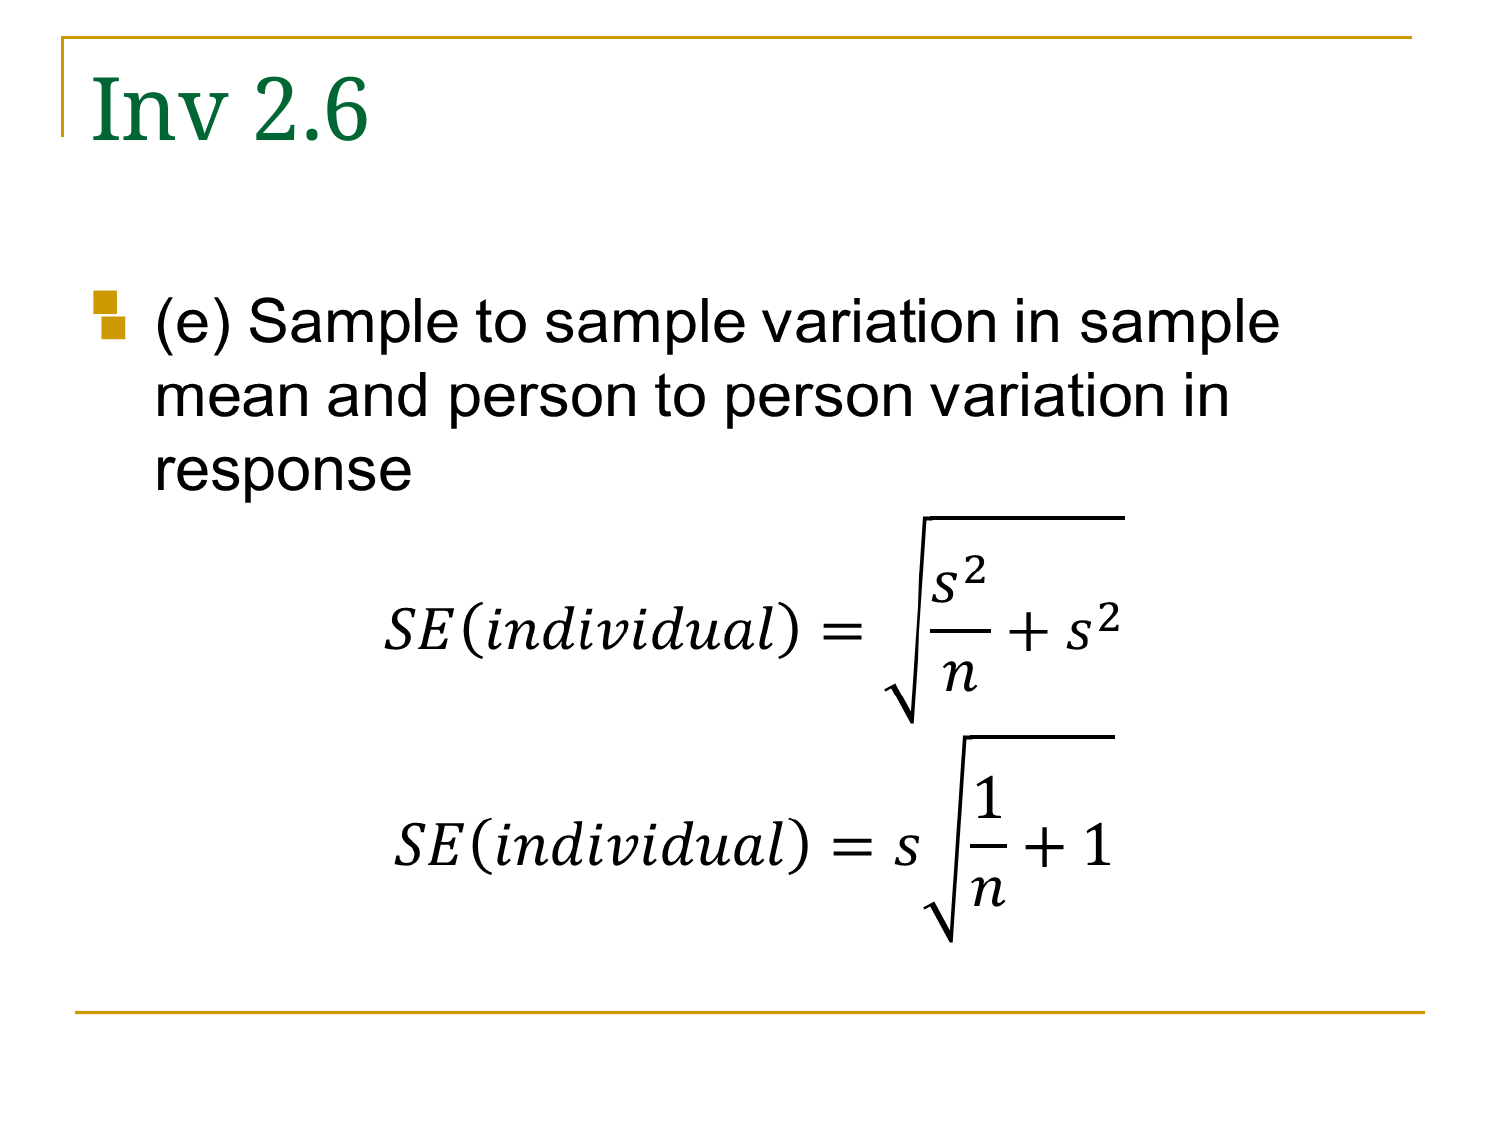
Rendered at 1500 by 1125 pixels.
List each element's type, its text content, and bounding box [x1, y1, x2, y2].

list [75, 262, 1425, 1006]
title Inv 2.6 [75, 45, 1425, 233]
